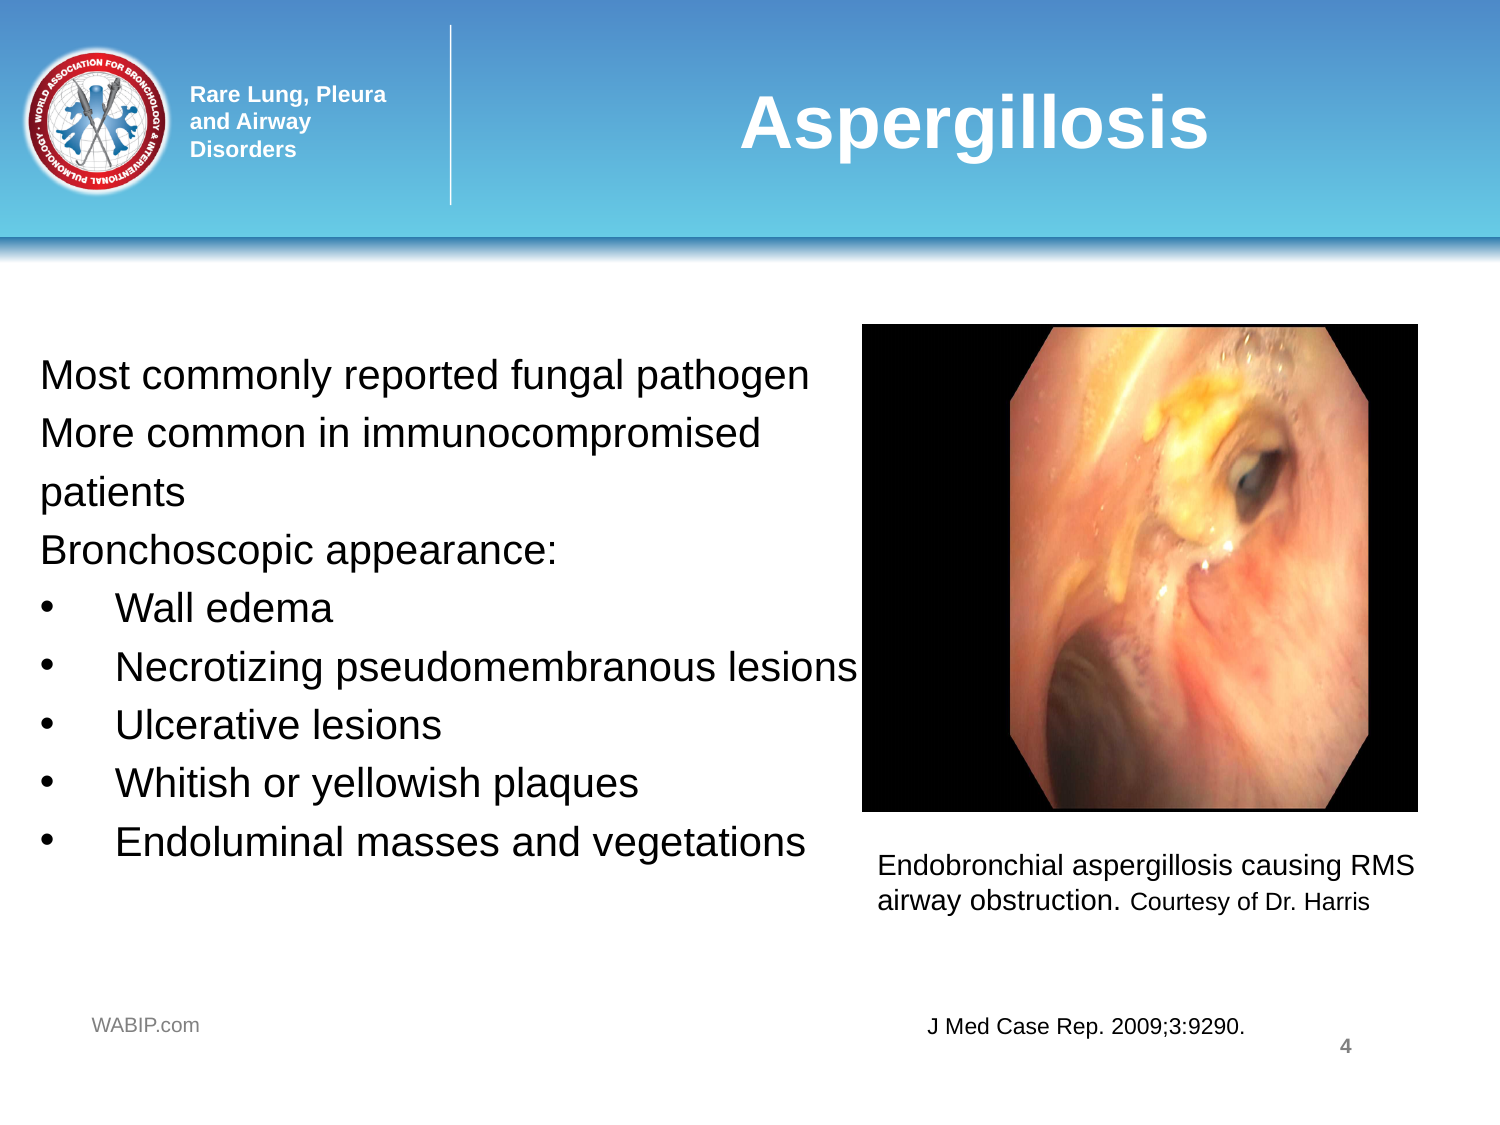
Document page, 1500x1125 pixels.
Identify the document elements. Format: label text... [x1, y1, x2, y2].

picture [862, 324, 1418, 812]
list Most commonly reported fungal pathogen More common in immunocompromised patients Bronchoscopic appearance: Wall edema Necrotizing pseudomembranous lesions Ulcerative lesions Whitish or yellowish plaques Endoluminal masses and vegetations [24, 262, 1463, 1125]
text_box Endobronchial aspergillosis causing RMS airway obstruction. Courtesy of Dr. Harris [862, 838, 1480, 924]
text_box J Med Case Rep. 2009;3:9290. [912, 1004, 1263, 1047]
picture [0, 24, 193, 218]
title Aspergillosis [450, 0, 1500, 238]
